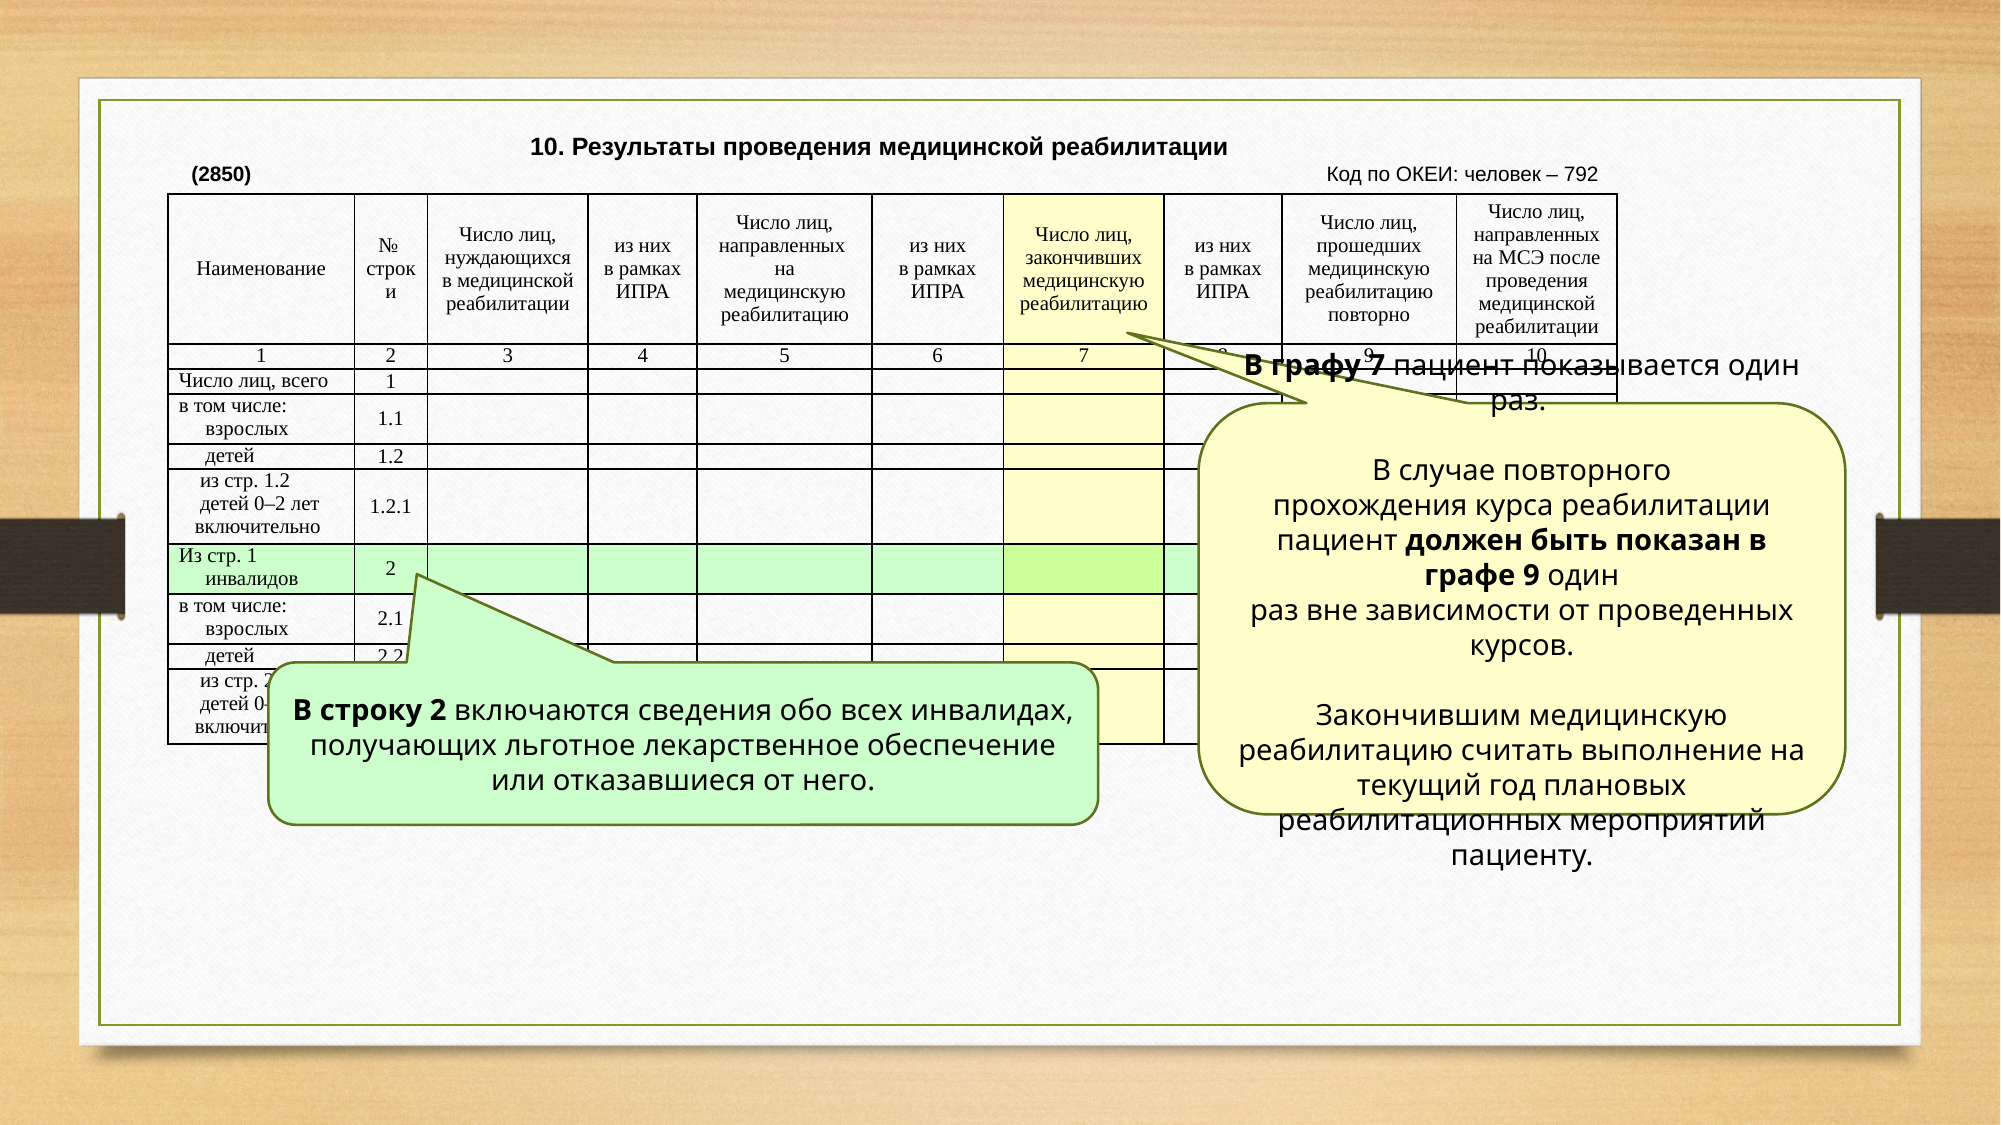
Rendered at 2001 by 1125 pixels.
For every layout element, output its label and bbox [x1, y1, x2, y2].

table_cell [1004, 445, 1163, 468]
table_cell [698, 345, 871, 368]
table_cell [589, 395, 696, 443]
text_box [142, 123, 1618, 194]
table_cell [698, 395, 871, 443]
table_cell [1165, 545, 1197, 593]
table_cell [1165, 395, 1281, 443]
table_cell [1165, 470, 1197, 543]
table_cell [1165, 350, 1210, 368]
table_cell [873, 370, 1003, 393]
table_header [589, 195, 696, 343]
table_cell [1165, 445, 1202, 468]
table_header [1457, 195, 1616, 343]
table_cell [1004, 470, 1163, 543]
table_cell [1457, 345, 1616, 368]
table_header [873, 195, 1003, 343]
table_cell [873, 645, 1003, 661]
table_cell [873, 595, 1003, 643]
table_cell [169, 645, 354, 668]
table_cell [589, 545, 696, 593]
table_cell [1004, 345, 1163, 368]
table_cell [873, 395, 1003, 443]
table_cell [698, 645, 871, 661]
table_cell [355, 470, 427, 543]
table_cell [1004, 395, 1163, 443]
table_cell [169, 545, 354, 593]
table_cell [698, 595, 871, 643]
table_cell [428, 545, 587, 593]
table_cell [169, 345, 354, 368]
table_cell [873, 345, 1003, 368]
table_header [428, 195, 587, 343]
table_cell [1165, 370, 1274, 393]
table_header [169, 195, 354, 343]
table_cell [1004, 645, 1163, 668]
table_cell [1165, 645, 1197, 668]
text_box [1126, 331, 1847, 816]
table_cell [355, 595, 412, 643]
picture [0, 0, 2001, 1125]
table_cell [355, 345, 427, 368]
table_cell [169, 595, 354, 643]
table_cell [1004, 545, 1163, 593]
table_cell [428, 445, 587, 468]
table_cell [589, 345, 696, 368]
table_cell [1165, 595, 1197, 643]
table_cell [698, 545, 871, 593]
table_cell [873, 470, 1003, 543]
table_cell [589, 470, 696, 543]
table_cell [698, 470, 871, 543]
table_cell [355, 545, 427, 593]
table_cell [589, 595, 696, 643]
table_cell [1004, 370, 1163, 393]
table_cell [428, 395, 587, 443]
table_cell [1440, 395, 1456, 399]
table_cell [1457, 370, 1616, 393]
table_cell [698, 445, 871, 468]
table_cell [873, 445, 1003, 468]
table_header [698, 195, 871, 343]
table_cell [355, 645, 407, 661]
table_header [355, 195, 427, 343]
table_cell [469, 595, 587, 643]
table_cell [1283, 345, 1456, 368]
table_cell [1457, 395, 1616, 401]
table_header [1283, 195, 1456, 343]
table_header [1004, 195, 1163, 343]
table_cell [1319, 370, 1456, 393]
table_cell [428, 370, 587, 393]
table_header [1165, 195, 1281, 343]
table_cell [1165, 670, 1197, 743]
table_cell [355, 445, 427, 468]
table_cell [169, 670, 273, 743]
table_cell [873, 545, 1003, 593]
table_cell [169, 370, 354, 393]
table_cell [589, 445, 696, 468]
table_cell [589, 370, 696, 393]
table_cell [355, 370, 427, 393]
table_cell [169, 470, 354, 543]
text_box [267, 572, 1100, 827]
table_cell [698, 370, 871, 393]
table_cell [1198, 345, 1281, 362]
table_cell [355, 395, 427, 443]
table_cell [428, 345, 587, 368]
table_cell [169, 445, 354, 468]
table_cell [428, 470, 587, 543]
table_cell [1283, 396, 1294, 401]
table_cell [589, 645, 696, 661]
table_cell [1093, 670, 1163, 743]
table_cell [169, 395, 354, 443]
table_cell [1004, 595, 1163, 643]
